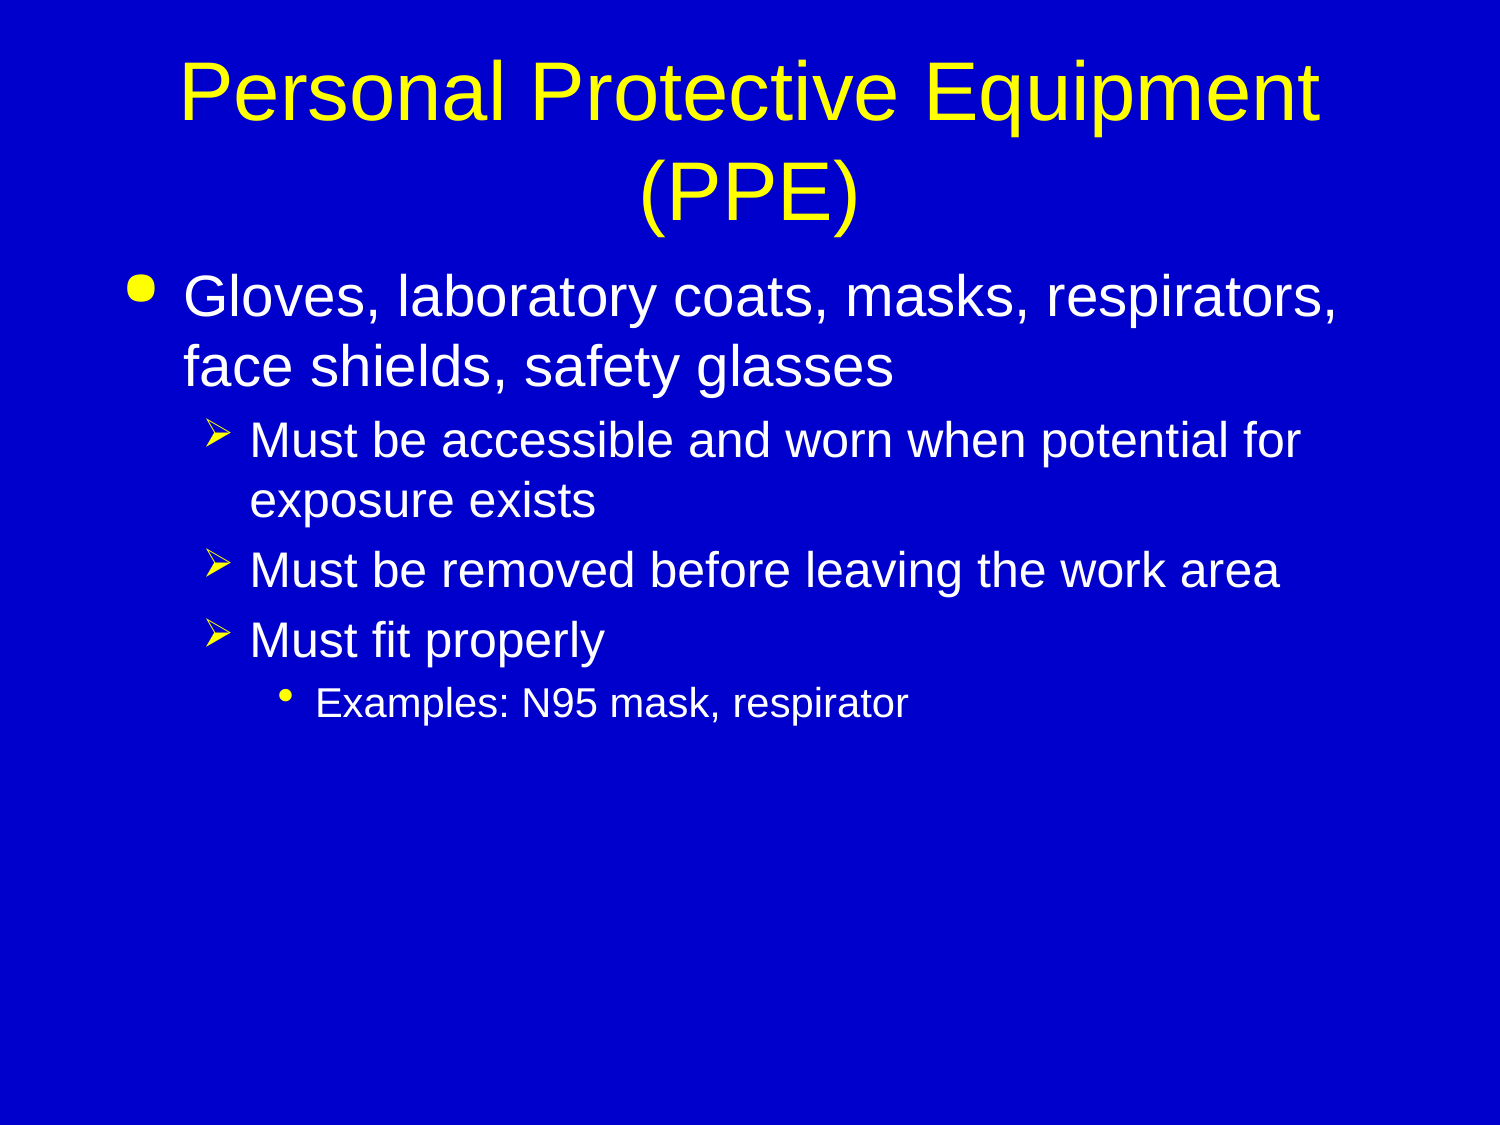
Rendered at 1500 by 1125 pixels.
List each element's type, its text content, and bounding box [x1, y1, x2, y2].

list Gloves, laboratory coats, masks, respirators, face shields, safety glasses Must be accessible and worn when potential for exposure exists Must be removed before leaving the work area Must fit properly Examples: N95 mask, respirator [111, 249, 1388, 982]
title Personal Protective Equipment (PPE) [112, 37, 1388, 238]
